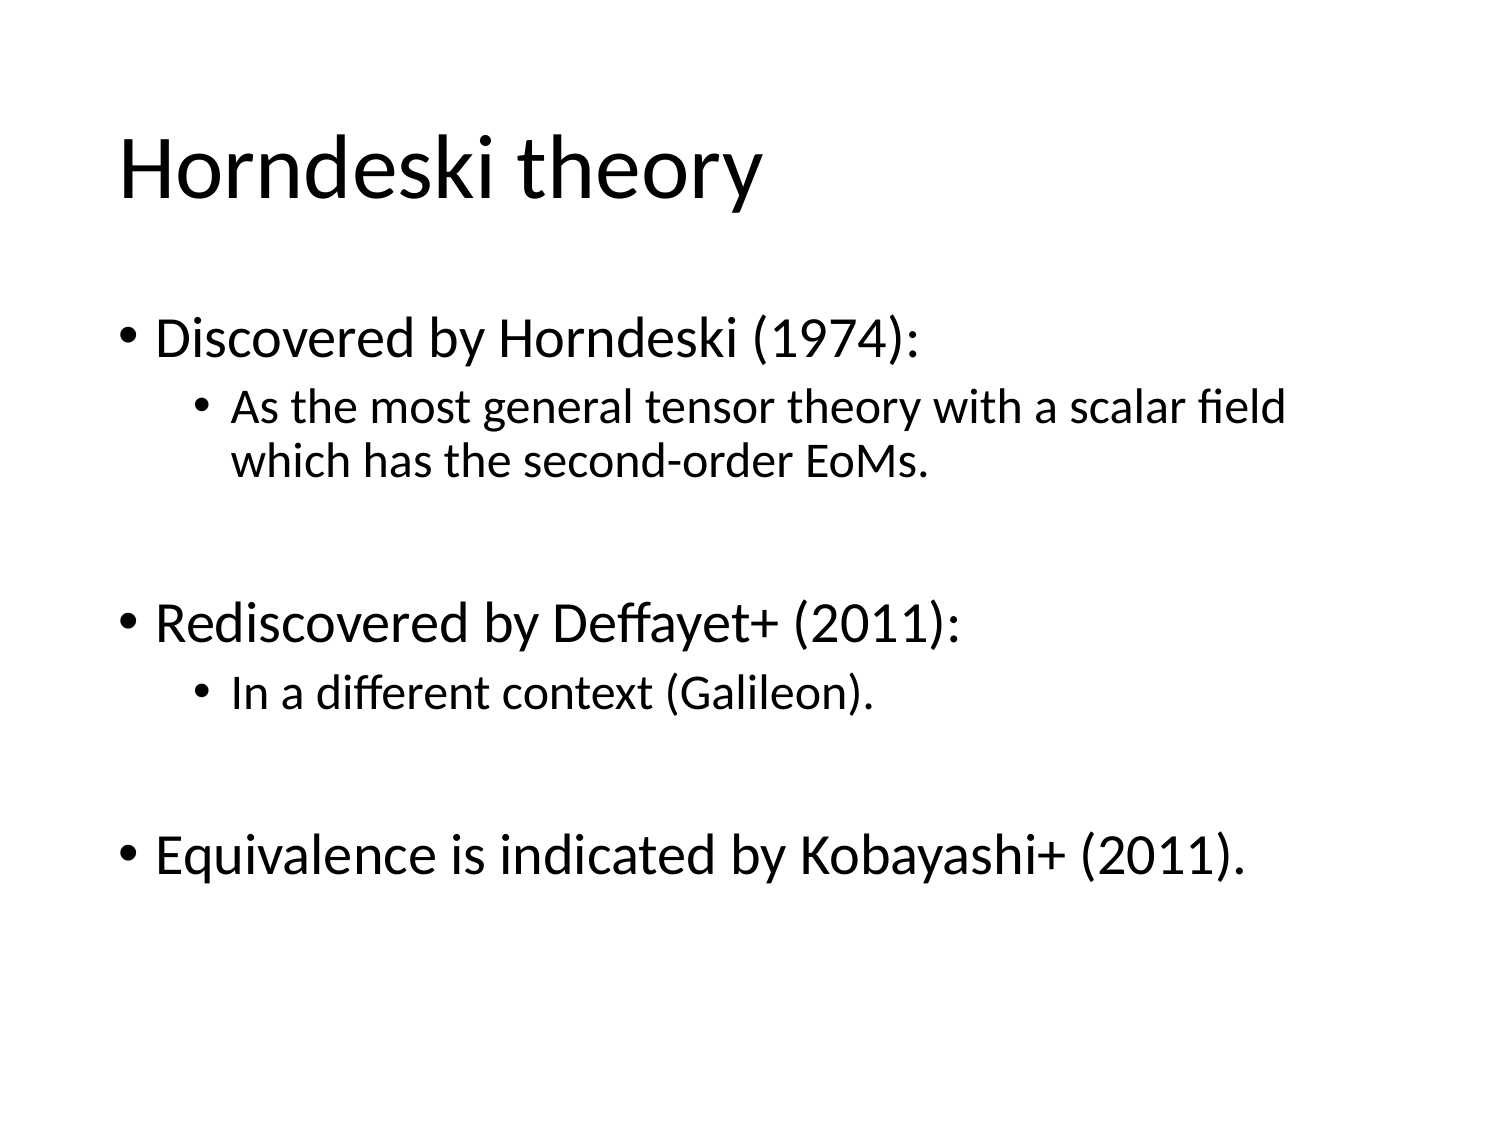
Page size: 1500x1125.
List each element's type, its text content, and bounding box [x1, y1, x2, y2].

list Discovered by Horndeski (1974): As the most general tensor theory with a scalar field which has the second-order EoMs. Rediscovered by Deffayet+ (2011): In a different context (Galileon). Equivalence is indicated by Kobayashi+ (2011). [103, 299, 1397, 1014]
title Horndeski theory [103, 59, 1397, 278]
